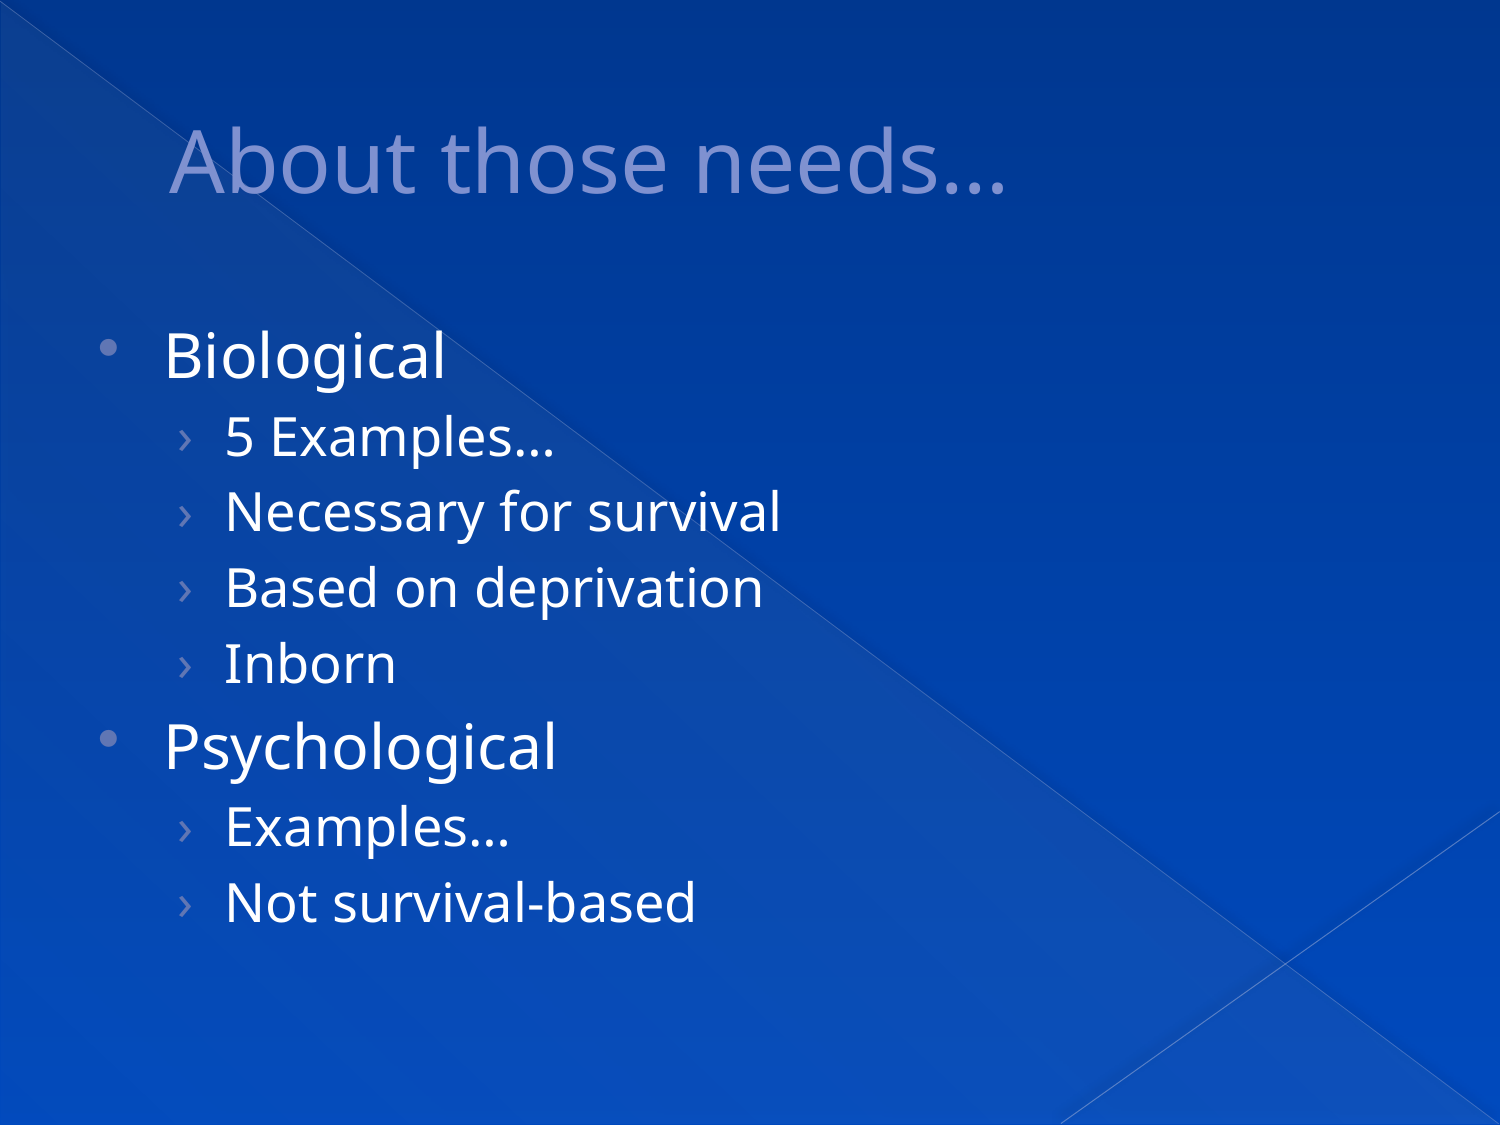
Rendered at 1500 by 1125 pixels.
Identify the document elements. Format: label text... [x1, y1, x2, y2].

title About those needs… [75, 43, 1425, 274]
list Biological 5 Examples… Necessary for survival Based on deprivation Inborn Psychological Examples… Not survival-based [75, 308, 1425, 1059]
